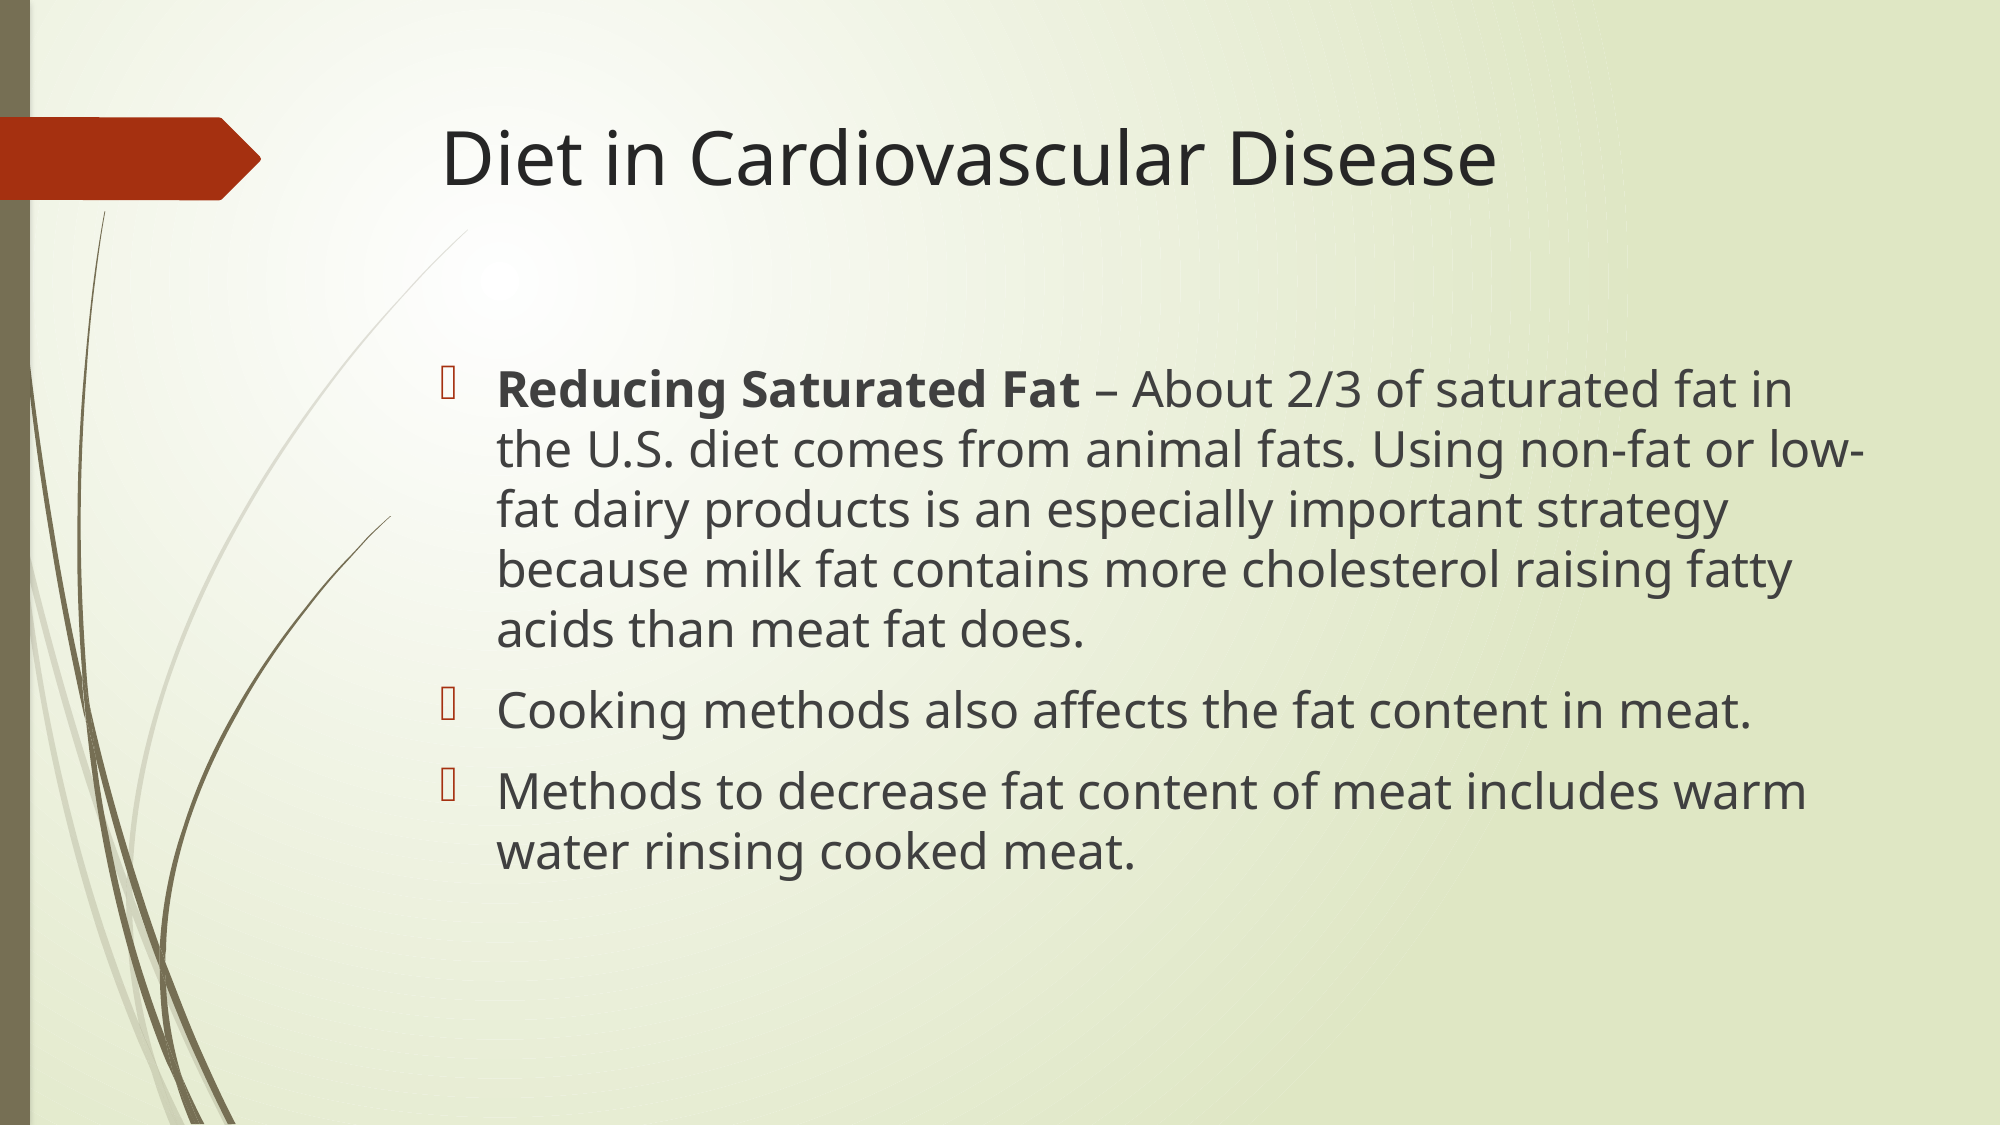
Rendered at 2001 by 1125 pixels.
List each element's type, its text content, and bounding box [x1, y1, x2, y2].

title Diet in Cardiovascular Disease [425, 102, 1888, 313]
list Reducing Saturated Fat – About 2/3 of saturated fat in the U.S. diet comes from animal fats. Using non-fat or low-fat dairy products is an especially important strategy because milk fat contains more cholesterol raising fatty acids than meat fat does. Cooking methods also affects the fat content in meat. Methods to decrease fat content of meat includes warm water rinsing cooked meat. [424, 350, 1888, 970]
